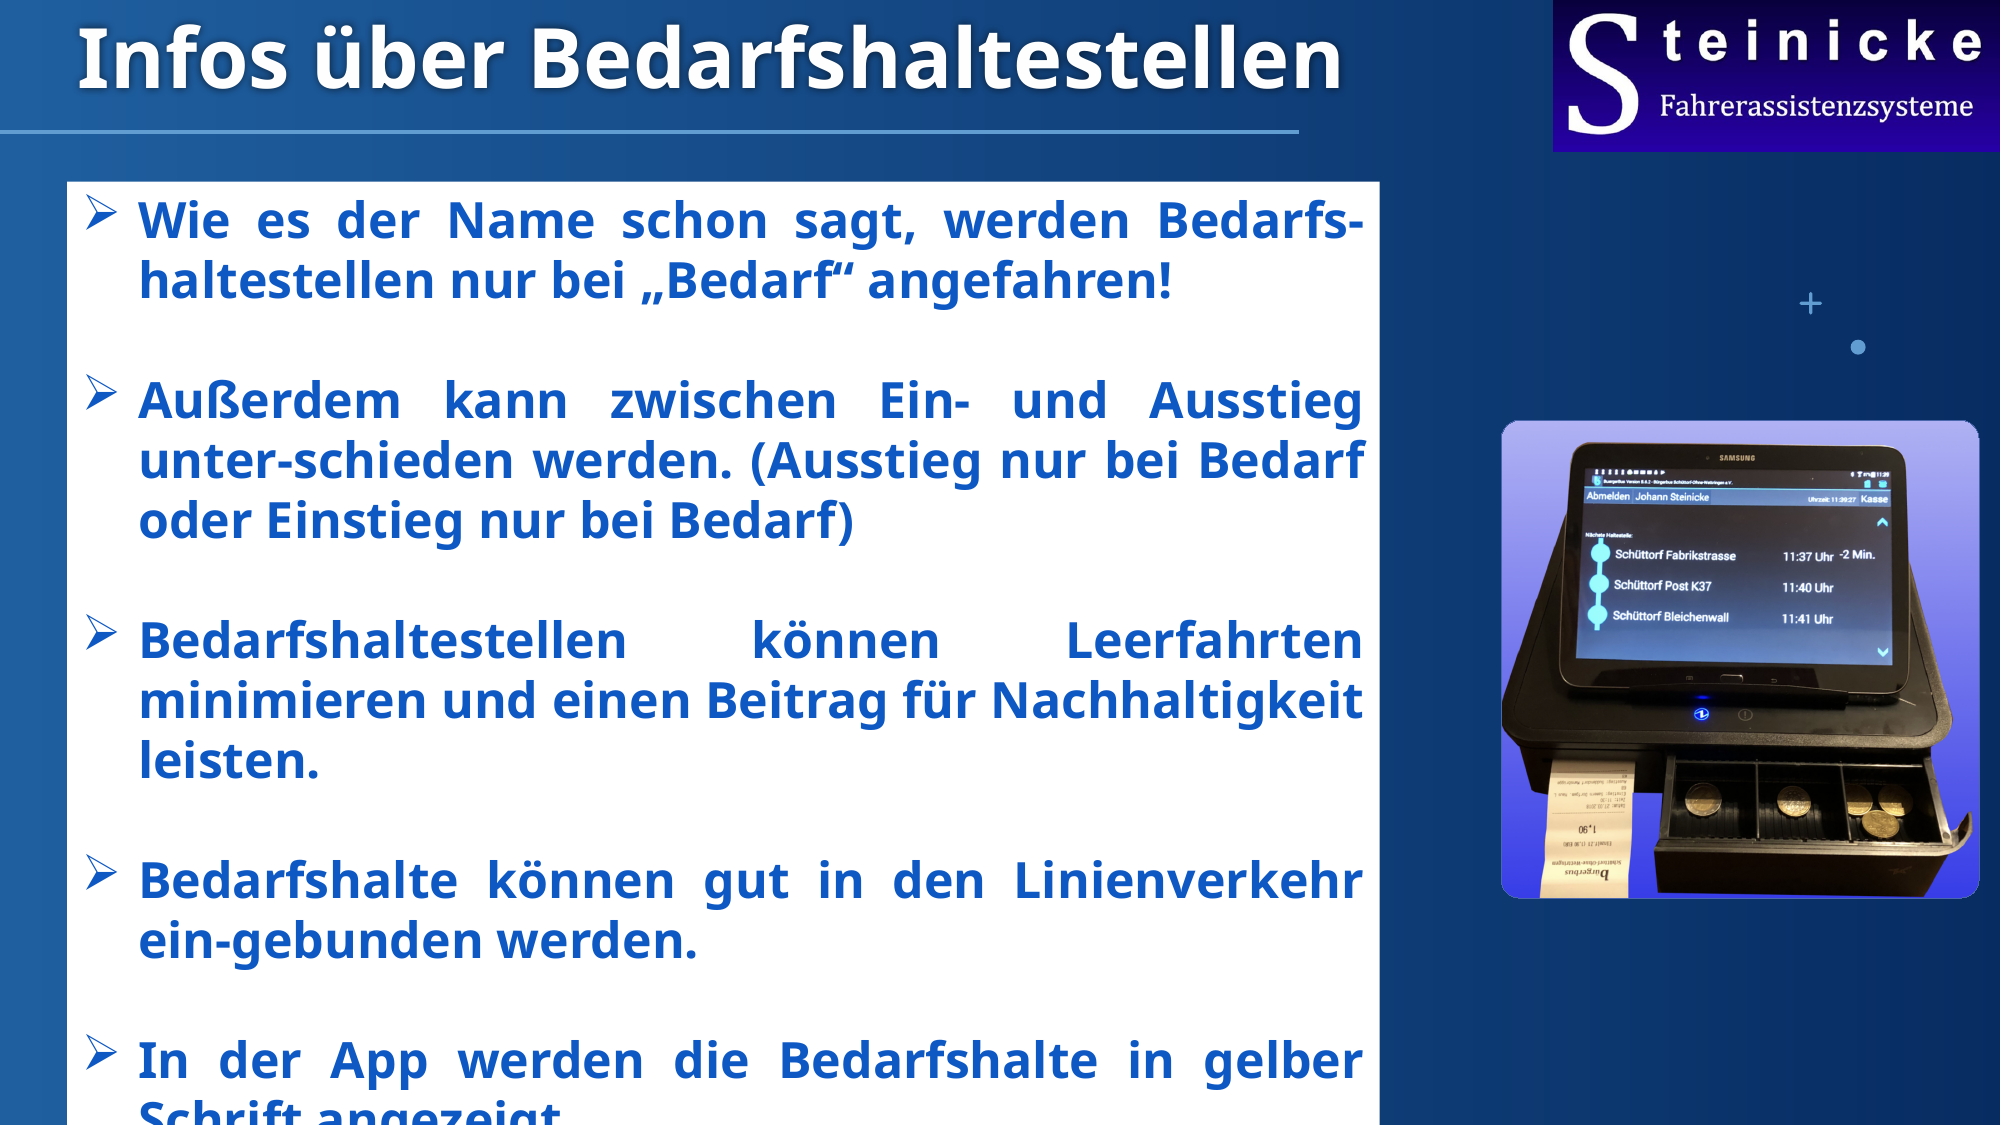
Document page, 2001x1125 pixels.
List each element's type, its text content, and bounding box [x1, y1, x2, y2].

title Infos über Bedarfshaltestellen [44, 0, 1380, 113]
picture [1500, 419, 1980, 899]
picture [1553, 0, 2000, 152]
text_box Wie es der Name schon sagt, werden Bedarfs-haltestellen nur bei „Bedarf“ angefahren! Außerdem kann zwischen Ein- und Ausstieg unter-schieden werden. (Ausstieg nur bei Bedarf oder Einstieg nur bei Bedarf) Bedarfshaltestellen können Leerfahrten minimieren und einen Beitrag für Nachhaltigkeit leisten. Bedarfshalte können gut in den Linienverkehr ein-gebunden werden. In der App werden die Bedarfshalte in gelber Schrift angezeigt. [67, 181, 1380, 1125]
